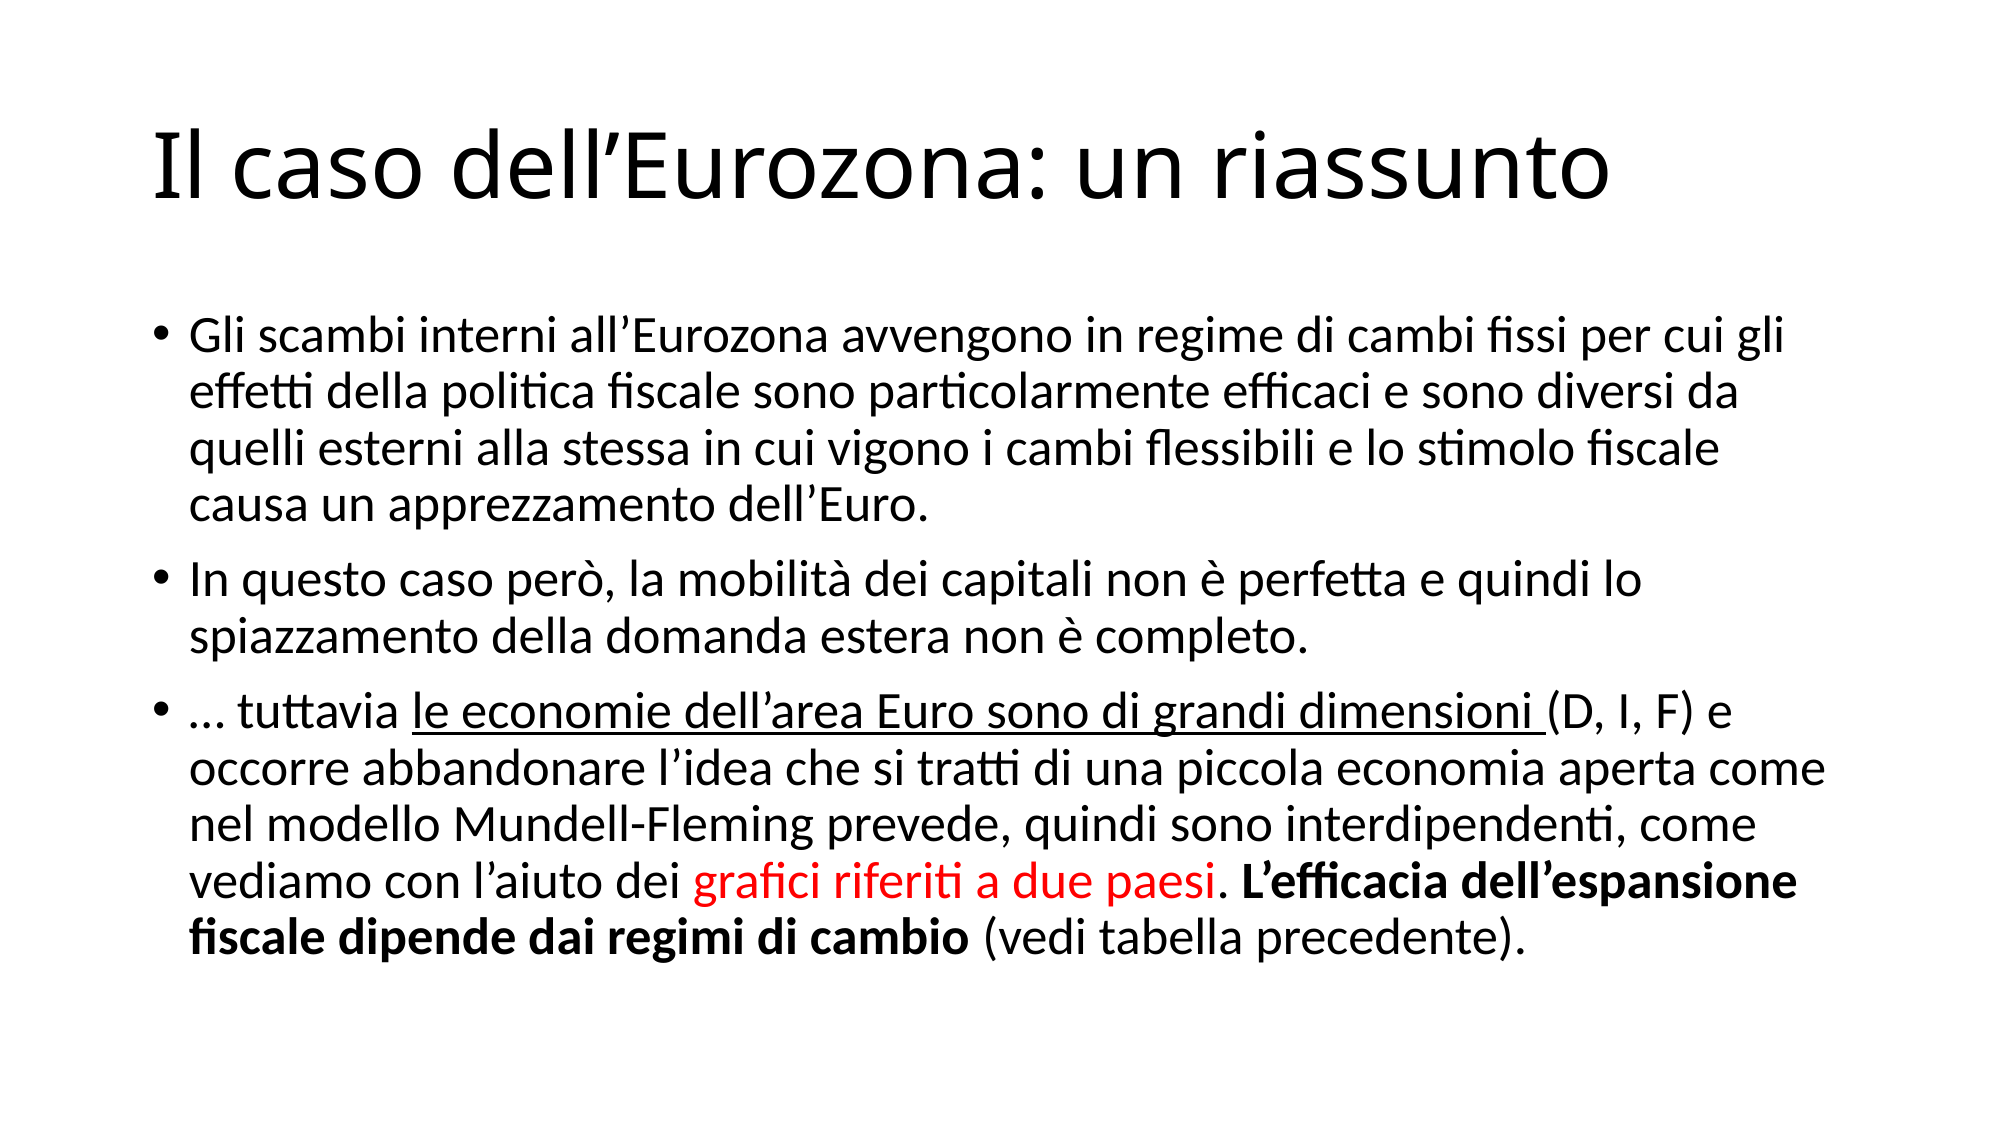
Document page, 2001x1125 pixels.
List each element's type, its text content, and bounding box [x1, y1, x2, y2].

list Gli scambi interni all’Eurozona avvengono in regime di cambi fissi per cui gli effetti della politica fiscale sono particolarmente efficaci e sono diversi da quelli esterni alla stessa in cui vigono i cambi flessibili e lo stimolo fiscale causa un apprezzamento dell’Euro. In questo caso però, la mobilità dei capitali non è perfetta e quindi lo spiazzamento della domanda estera non è completo. … tuttavia le economie dell’area Euro sono di grandi dimensioni (D, I, F) e occorre abbandonare l’idea che si tratti di una piccola economia aperta come nel modello Mundell-Fleming prevede, quindi sono interdipendenti, come vediamo con l’aiuto dei grafici riferiti a due paesi. L’efficacia dell’espansione fiscale dipende dai regimi di cambio (vedi tabella precedente). [137, 299, 1863, 1014]
title Il caso dell’Eurozona: un riassunto [137, 59, 1863, 278]
